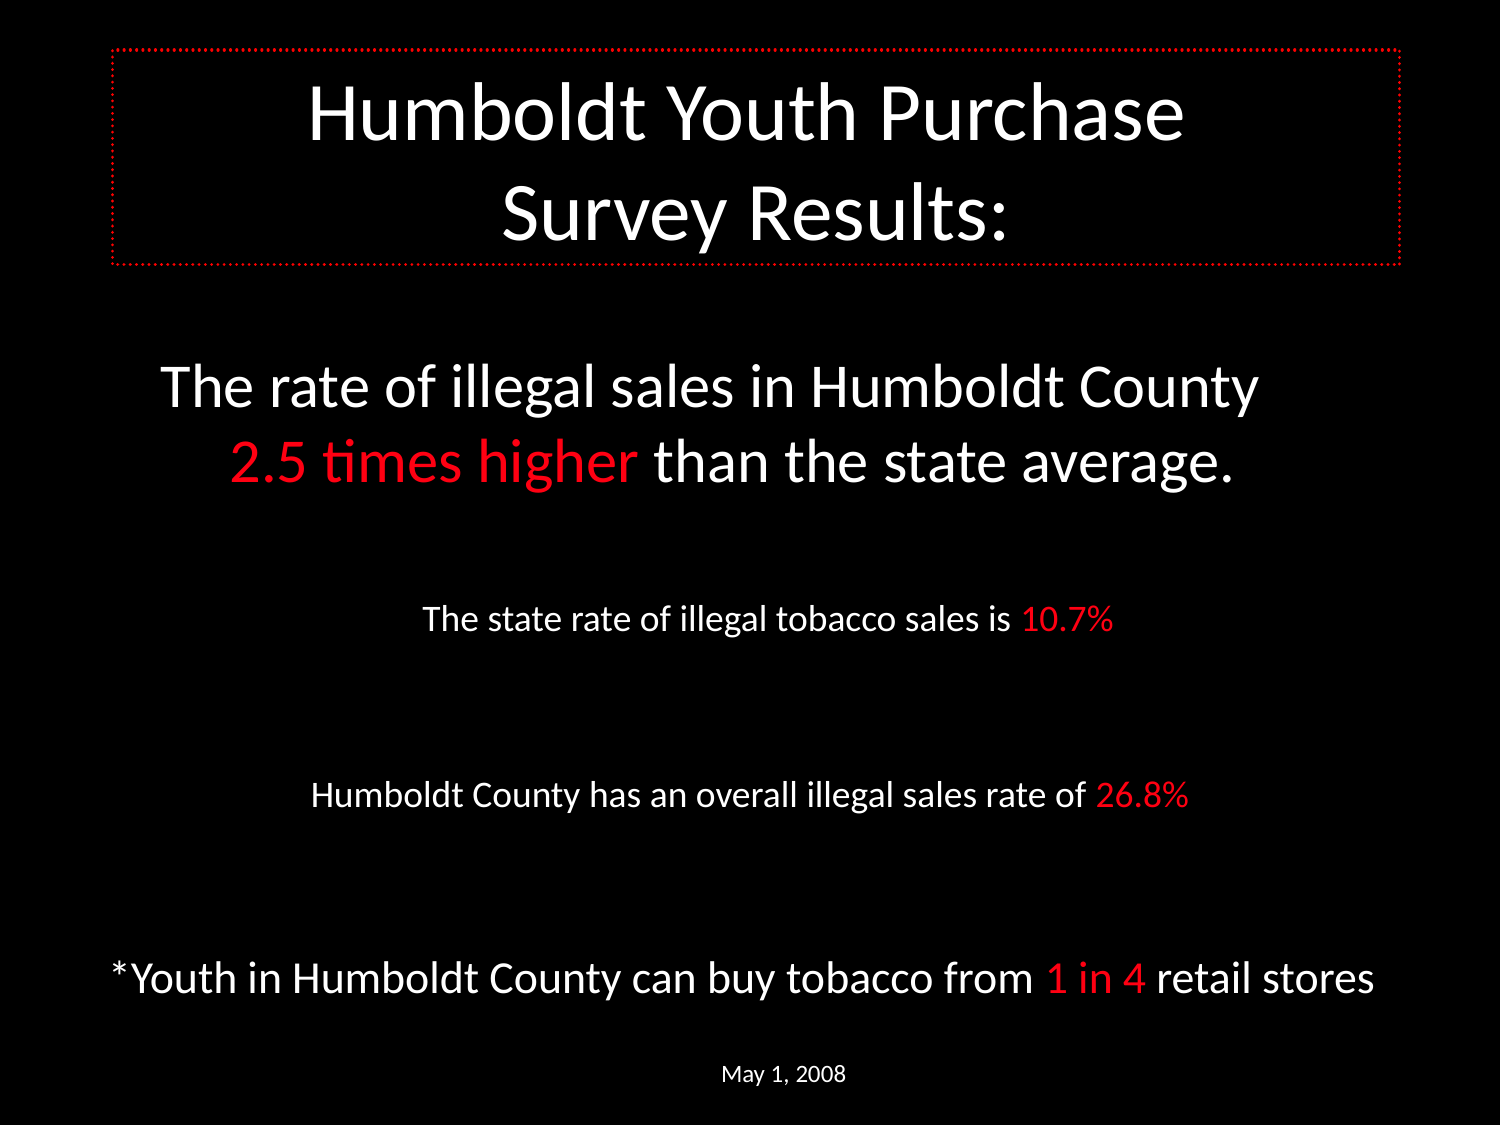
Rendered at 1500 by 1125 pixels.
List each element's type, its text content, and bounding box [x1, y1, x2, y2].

text_box May 1, 2008 [706, 1050, 862, 1095]
text_box *Youth in Humboldt County can buy tobacco from 1 in 4 retail stores [93, 940, 1390, 1011]
text_box Humboldt Youth Purchase Survey Results: [112, 49, 1400, 265]
text_box Humboldt County has an overall illegal sales rate of 26.8% [296, 762, 1204, 823]
text_box The state rate of illegal tobacco sales is 10.7% [407, 586, 1129, 647]
text_box The rate of illegal sales in Humboldt County is 2.5 times higher than the state average. [112, 337, 1363, 503]
